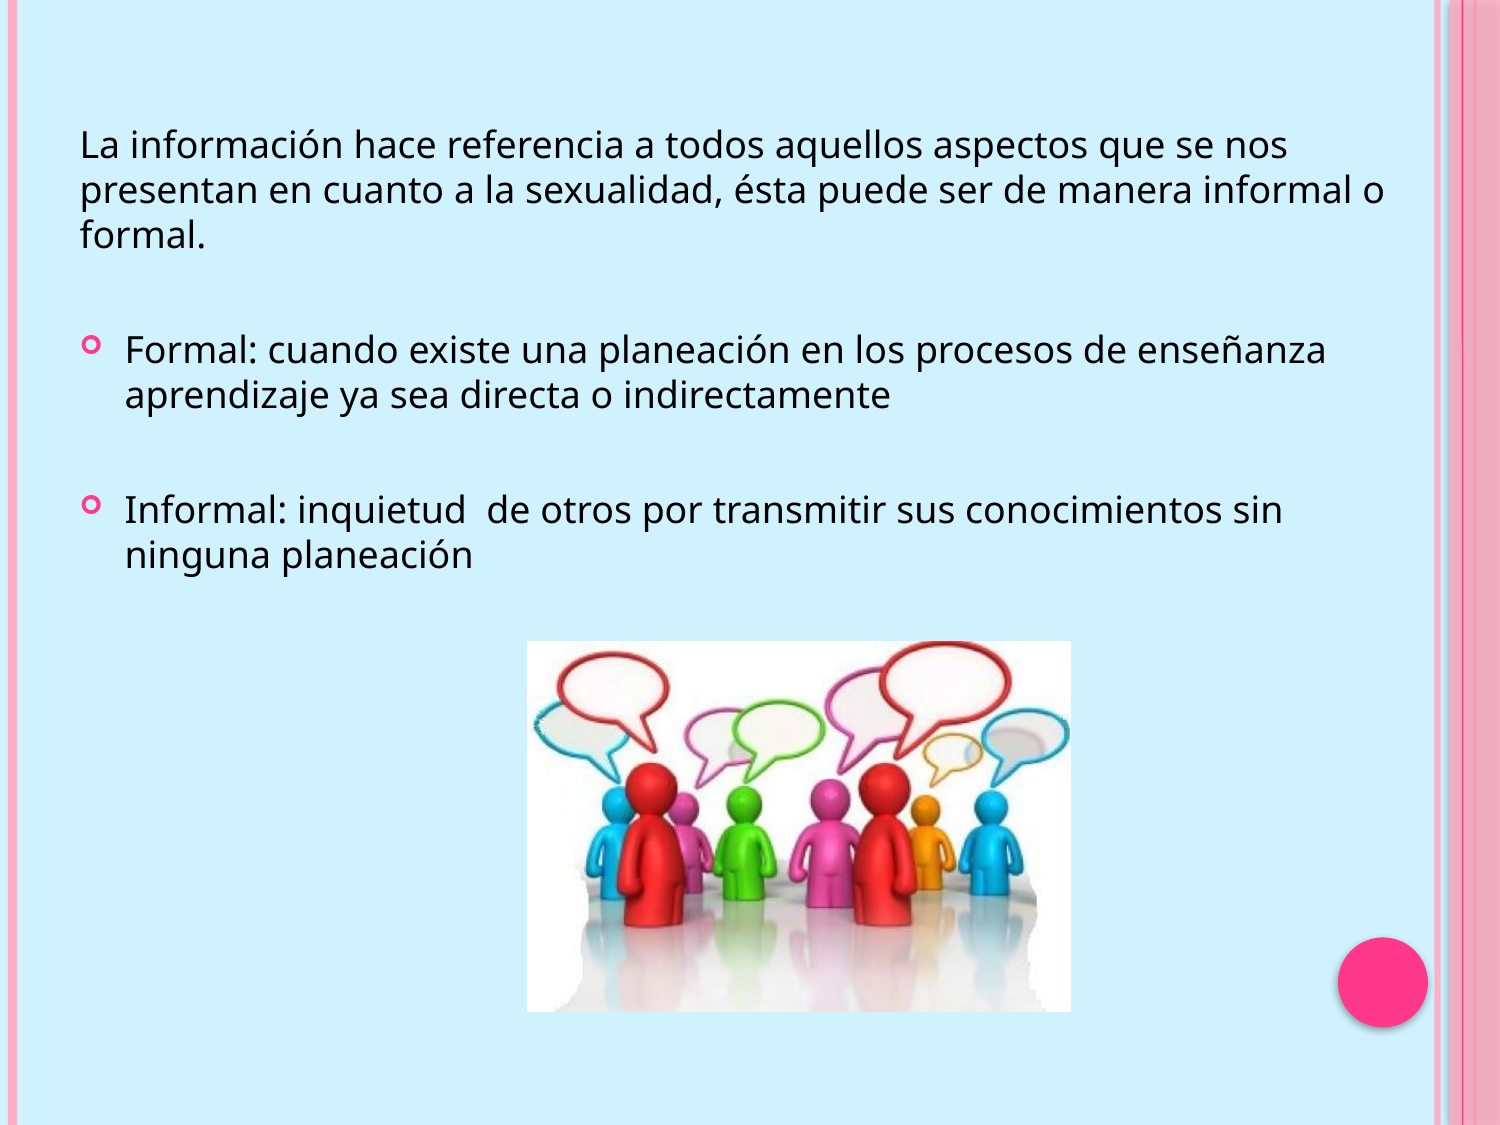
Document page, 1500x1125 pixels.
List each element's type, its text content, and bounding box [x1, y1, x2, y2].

list La información hace referencia a todos aquellos aspectos que se nos presentan en cuanto a la sexualidad, ésta puede ser de manera informal o formal. Formal: cuando existe una planeación en los procesos de enseñanza aprendizaje ya sea directa o indirectamente Informal: inquietud de otros por transmitir sus conocimientos sin ninguna planeación [64, 113, 1415, 857]
picture [526, 640, 1071, 1012]
